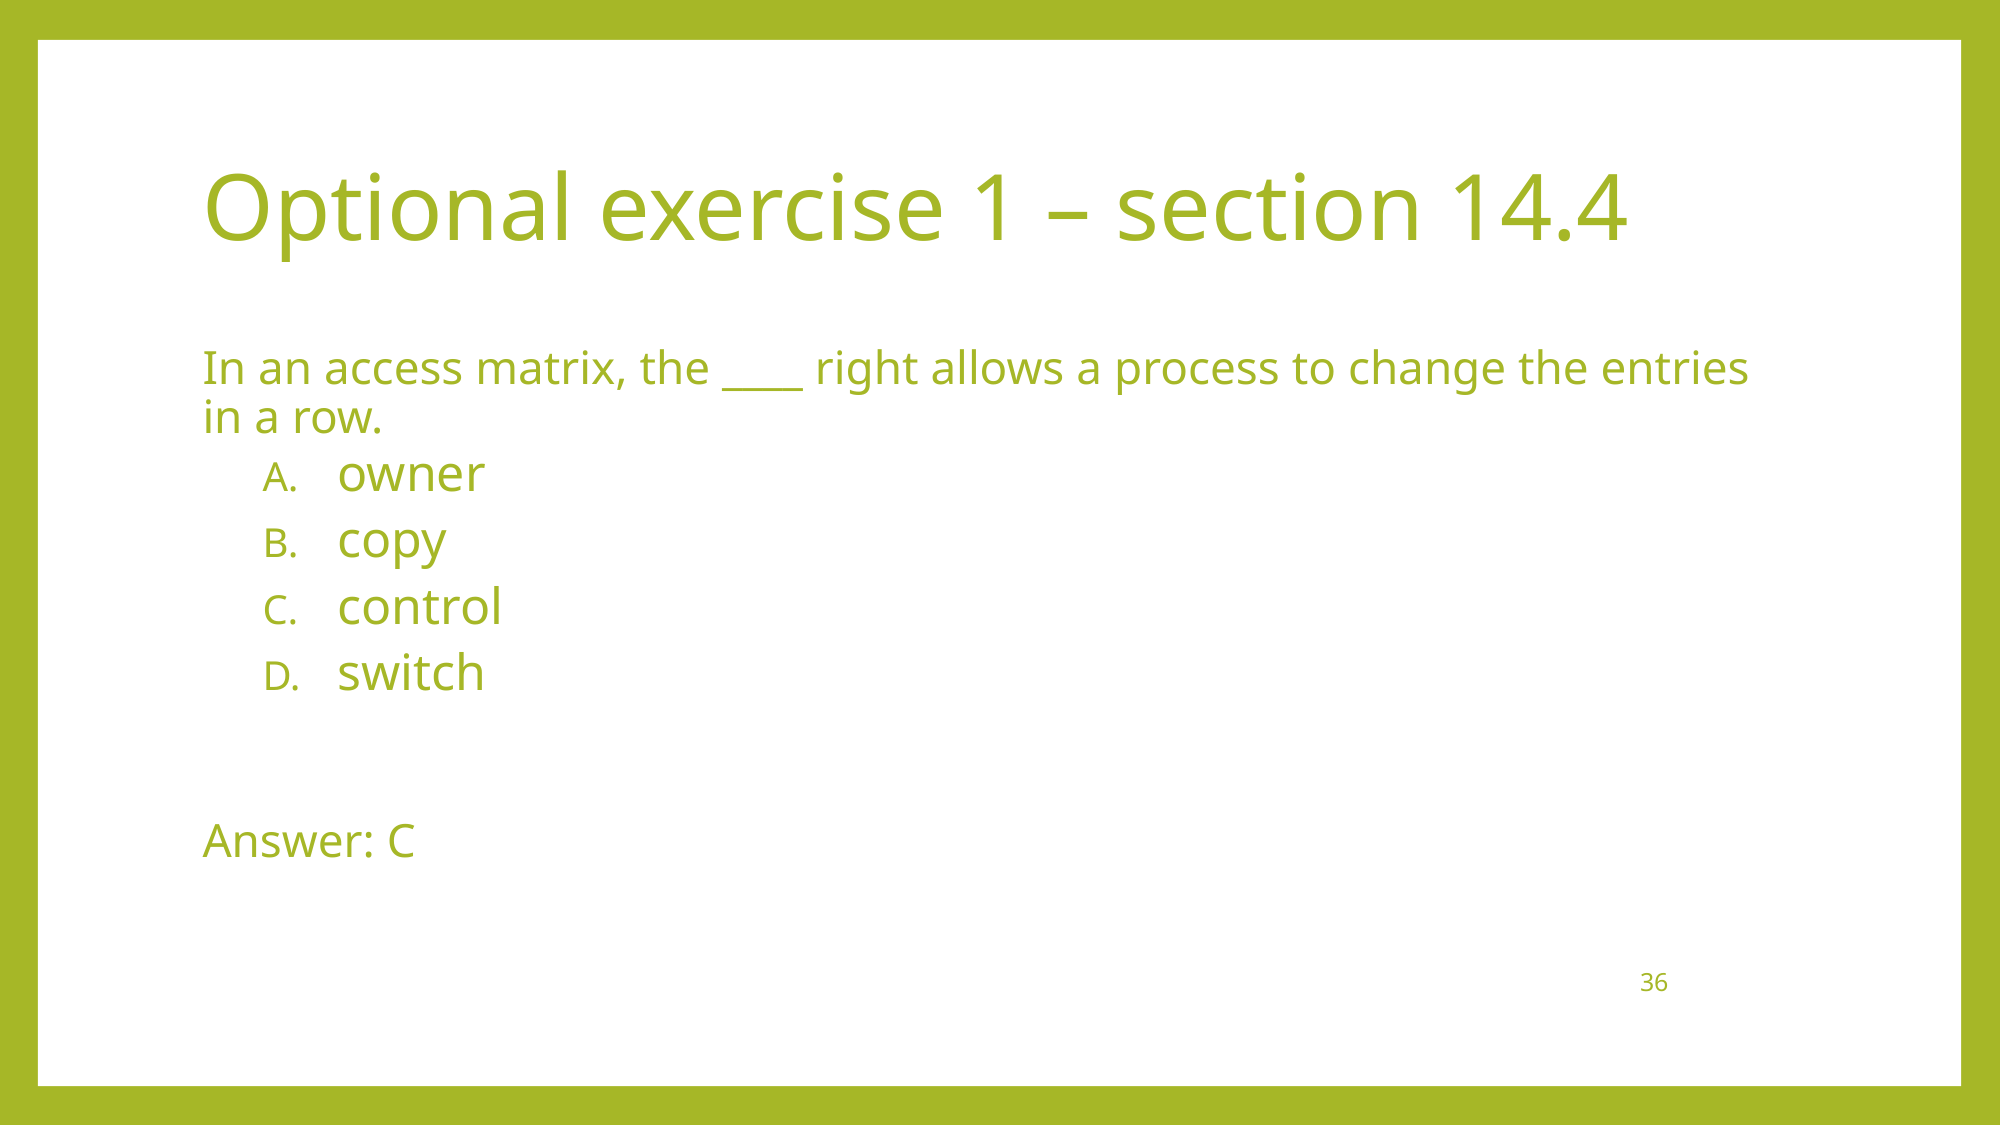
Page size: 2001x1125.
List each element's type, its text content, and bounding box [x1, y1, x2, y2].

list In an access matrix, the ____ right allows a process to change the entries in a row. owner copy control switch Answer: C [187, 337, 1808, 1000]
title Optional exercise 1 – section 14.4 [187, 99, 1808, 323]
slide_number 36 [1583, 940, 1684, 1027]
